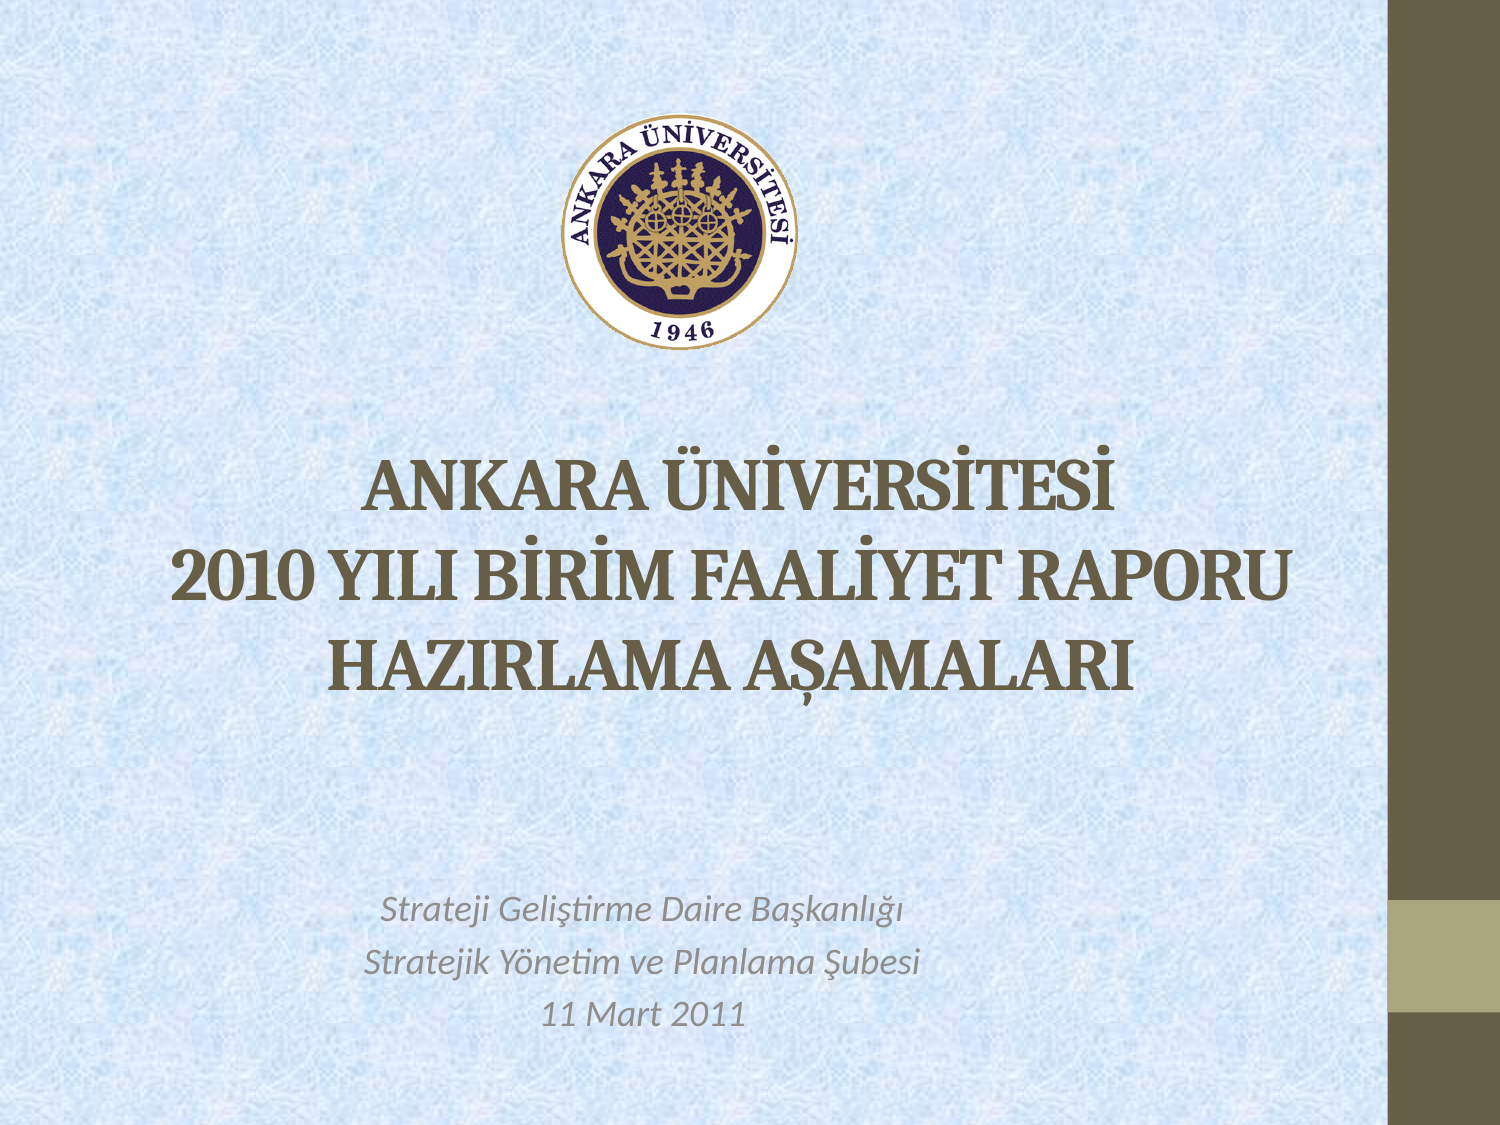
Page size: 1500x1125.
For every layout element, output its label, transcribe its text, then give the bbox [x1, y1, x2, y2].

subtitle Strateji Geliştirme Daire Başkanlığı Stratejik Yönetim ve Planlama Şubesi 11 Mart 2011 [112, 871, 1173, 1047]
picture [0, 0, 1387, 1125]
title ANKARA ÜNİVERSİTESİ 2010 YILI BİRİM FAALİYET RAPORU HAZIRLAMA AŞAMALARI [112, 312, 1350, 738]
